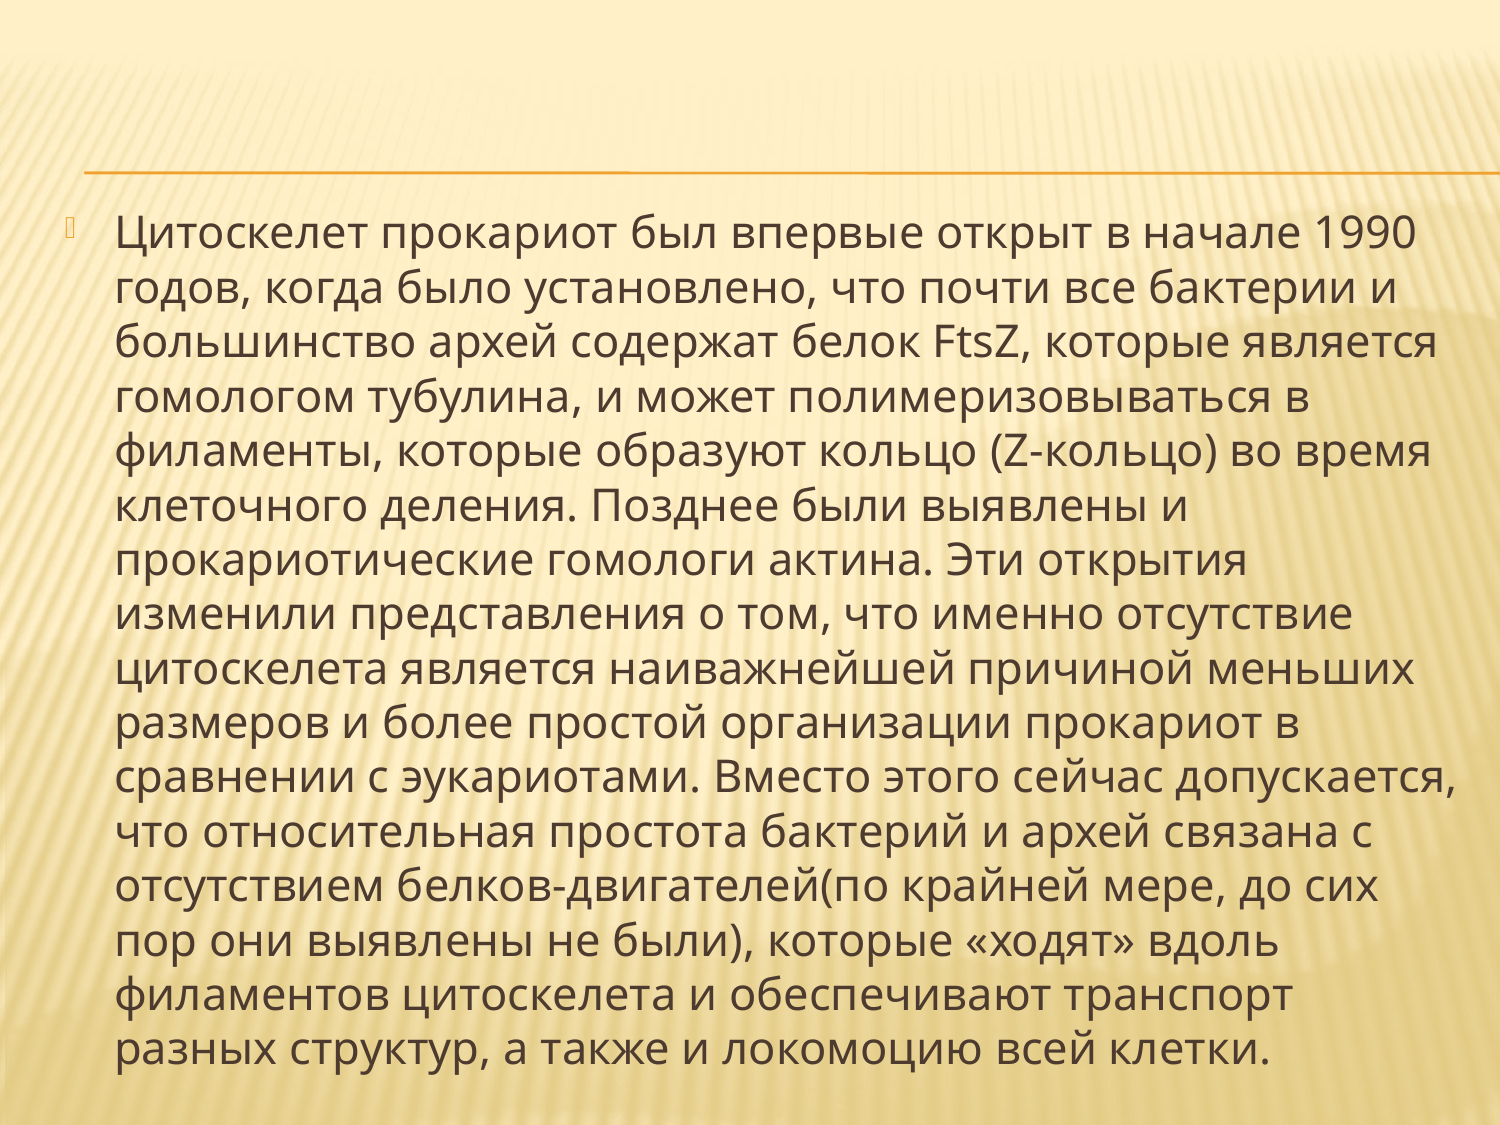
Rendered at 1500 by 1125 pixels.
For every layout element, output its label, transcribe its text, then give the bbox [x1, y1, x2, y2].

list Цитоскелет прокариот был впервые открыт в начале 1990 годов, когда было установлено, что почти все бактерии и большинство архей содержат белок FtsZ, которые является гомологом тубулина, и может полимеризовываться в филаменты, которые образуют кольцо (Z-кольцо) во время клеточного деления. Позднее были выявлены и прокариотические гомологи актина. Эти открытия изменили представления о том, что именно отсутствие цитоскелета является наиважнейшей причиной меньших размеров и более простой организации прокариот в сравнении с эукариотами. Вместо этого сейчас допускается, что относительная простота бактерий и архей связана с отсутствием белков-двигателей(по крайней мере, до сих пор они выявлены не были), которые «ходят» вдоль филаментов цитоскелета и обеспечивают транспорт разных структур, а также и локомоцию всей клетки. [50, 196, 1475, 1125]
